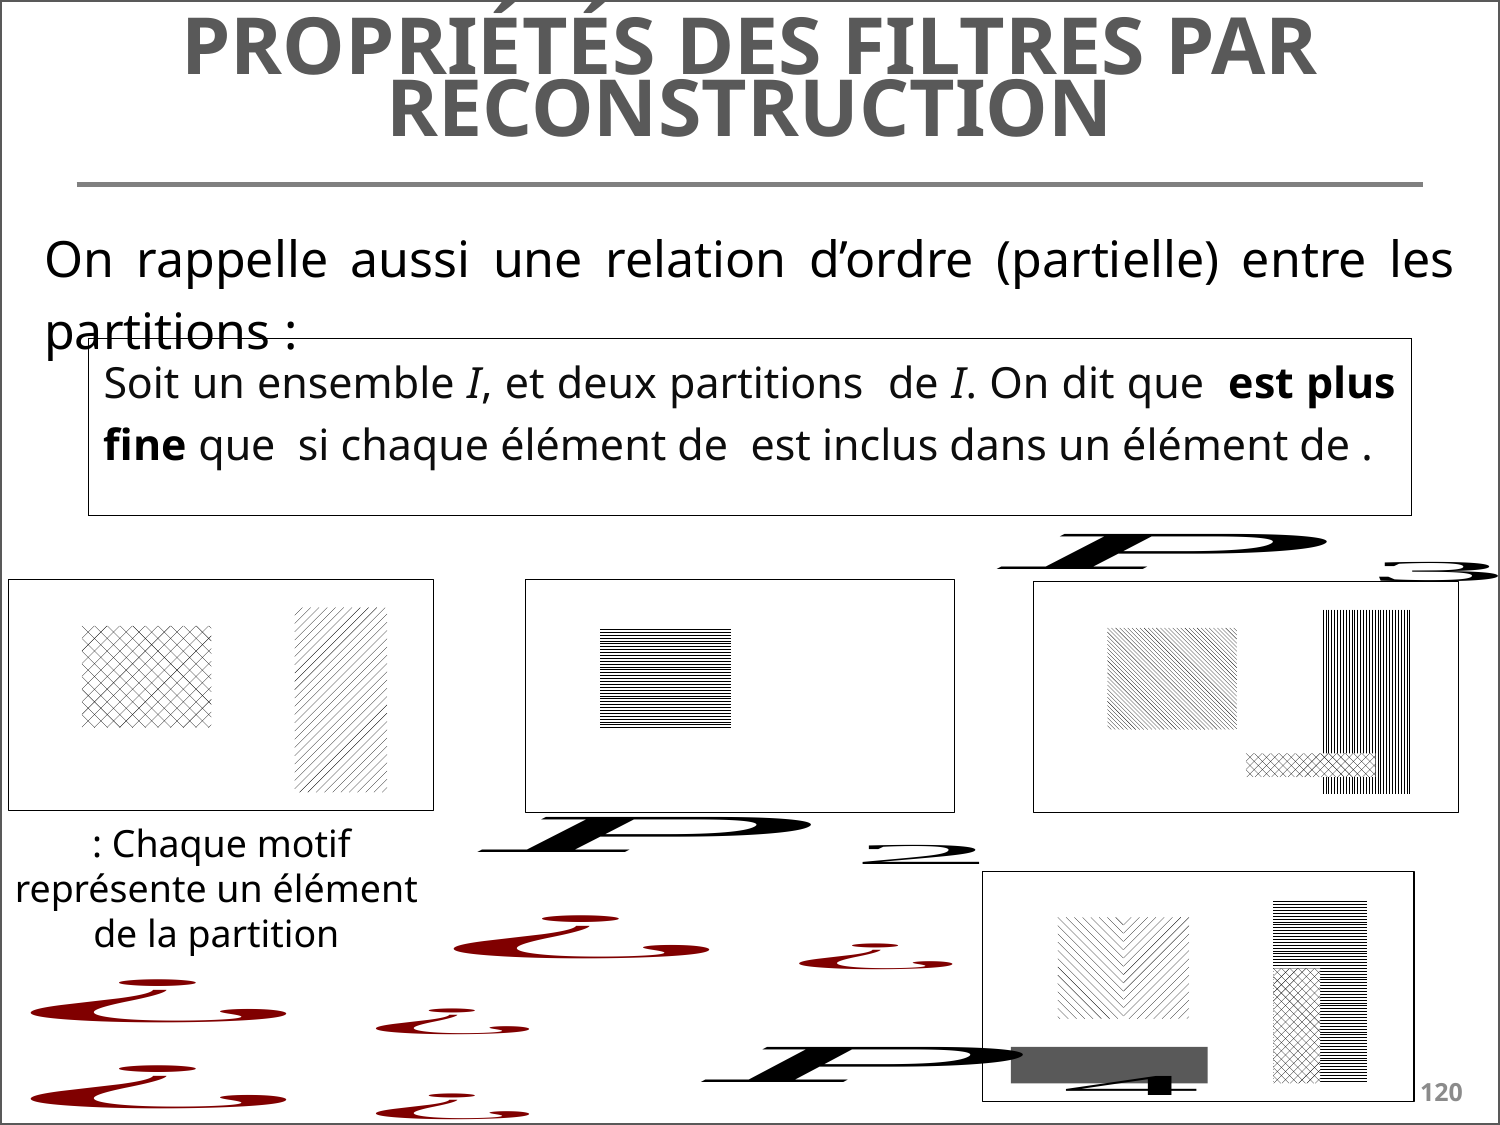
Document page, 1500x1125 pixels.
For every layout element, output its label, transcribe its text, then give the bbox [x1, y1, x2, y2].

list On rappelle aussi une relation d’ordre (partielle) entre les partitions : [29, 208, 1471, 1059]
title Propriétés des filtres par reconstruction [75, 19, 1425, 161]
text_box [982, 870, 1415, 1103]
slide_number 120 [1128, 1070, 1478, 1119]
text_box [7, 579, 434, 812]
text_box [525, 579, 955, 814]
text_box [1033, 581, 1459, 814]
